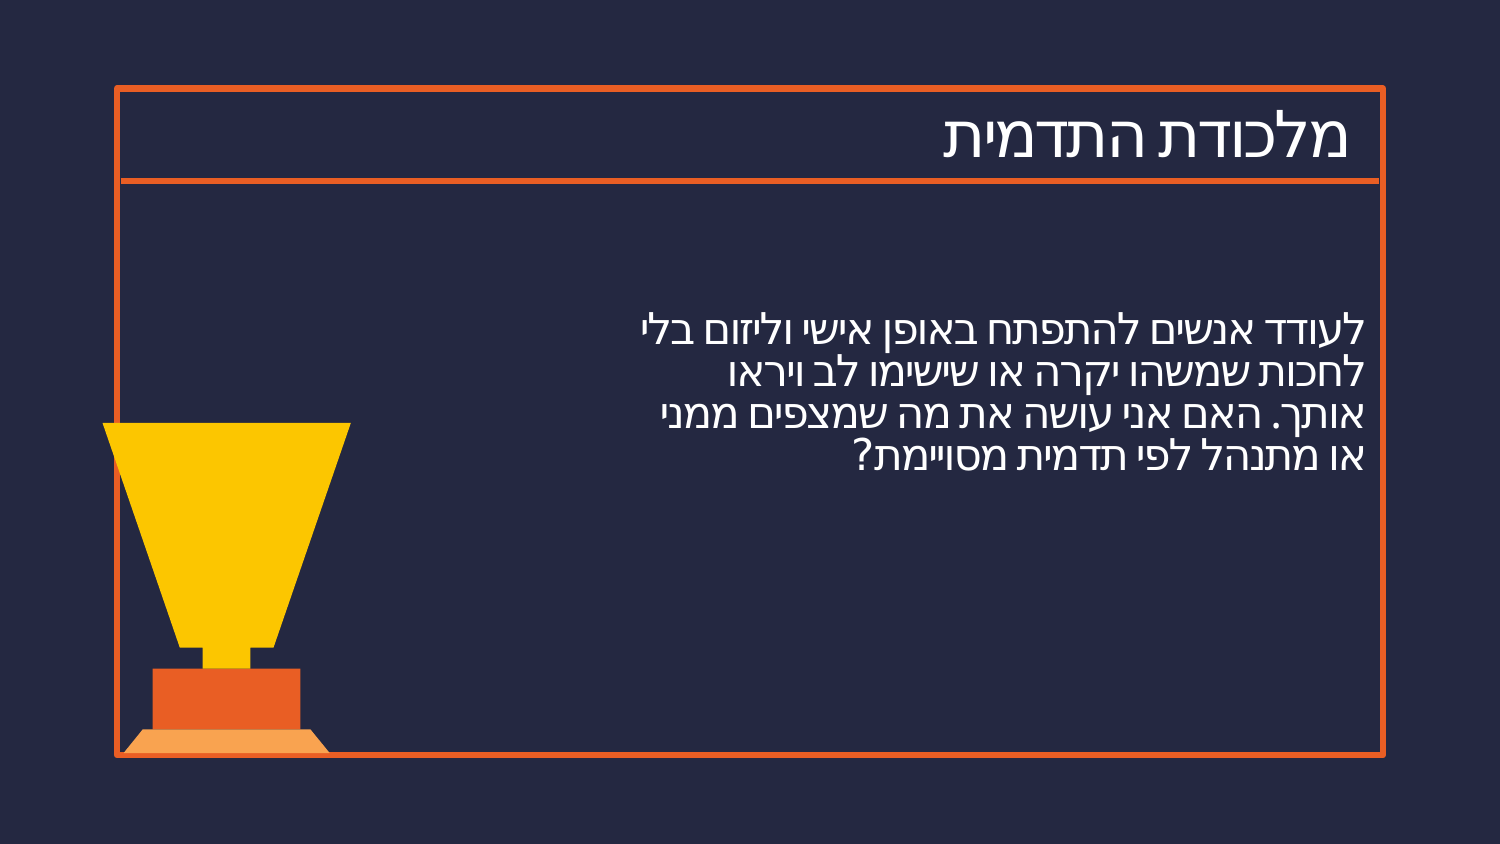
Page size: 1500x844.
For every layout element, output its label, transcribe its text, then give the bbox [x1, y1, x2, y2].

title מלכודת התדמית [927, 44, 1368, 219]
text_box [102, 422, 352, 754]
text_box לעודד אנשים להתפתח באופן אישי וליזום בלי לחכות שמשהו יקרה או שישימו לב ויראו אותך. האם אני עושה את מה שמצפים ממני או מתנהל לפי תדמית מסויימת? [640, 310, 1367, 479]
